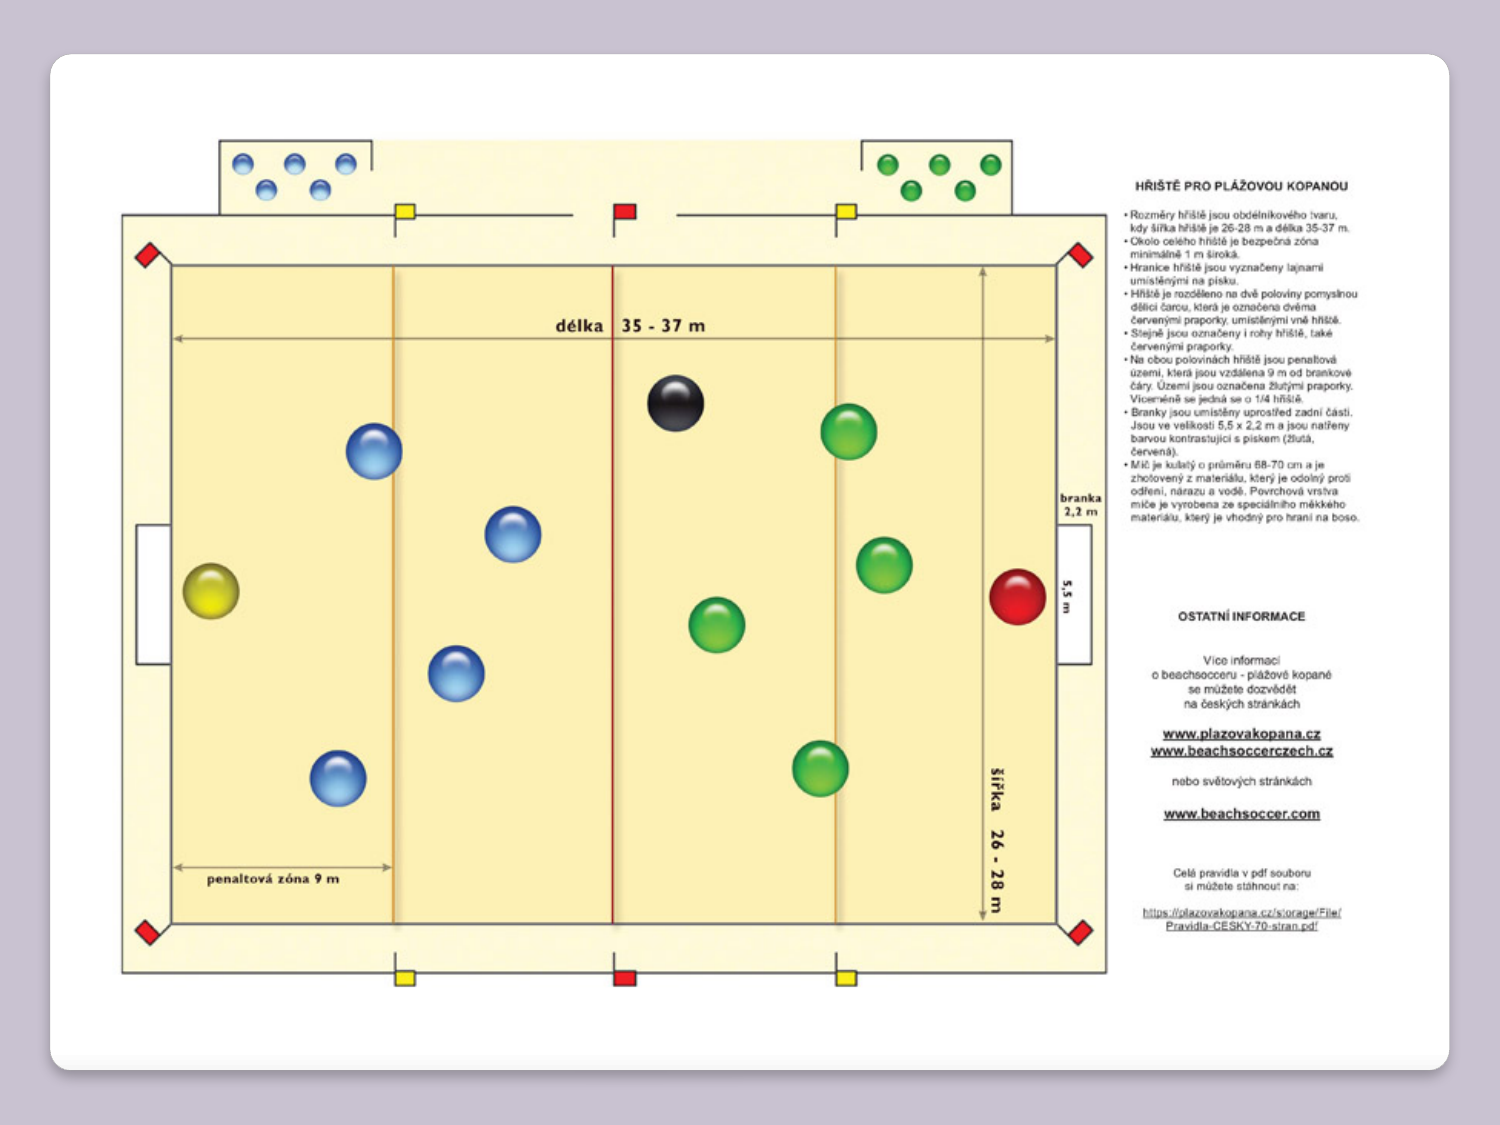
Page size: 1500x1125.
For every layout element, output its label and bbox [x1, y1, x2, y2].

picture [88, 101, 1391, 1024]
